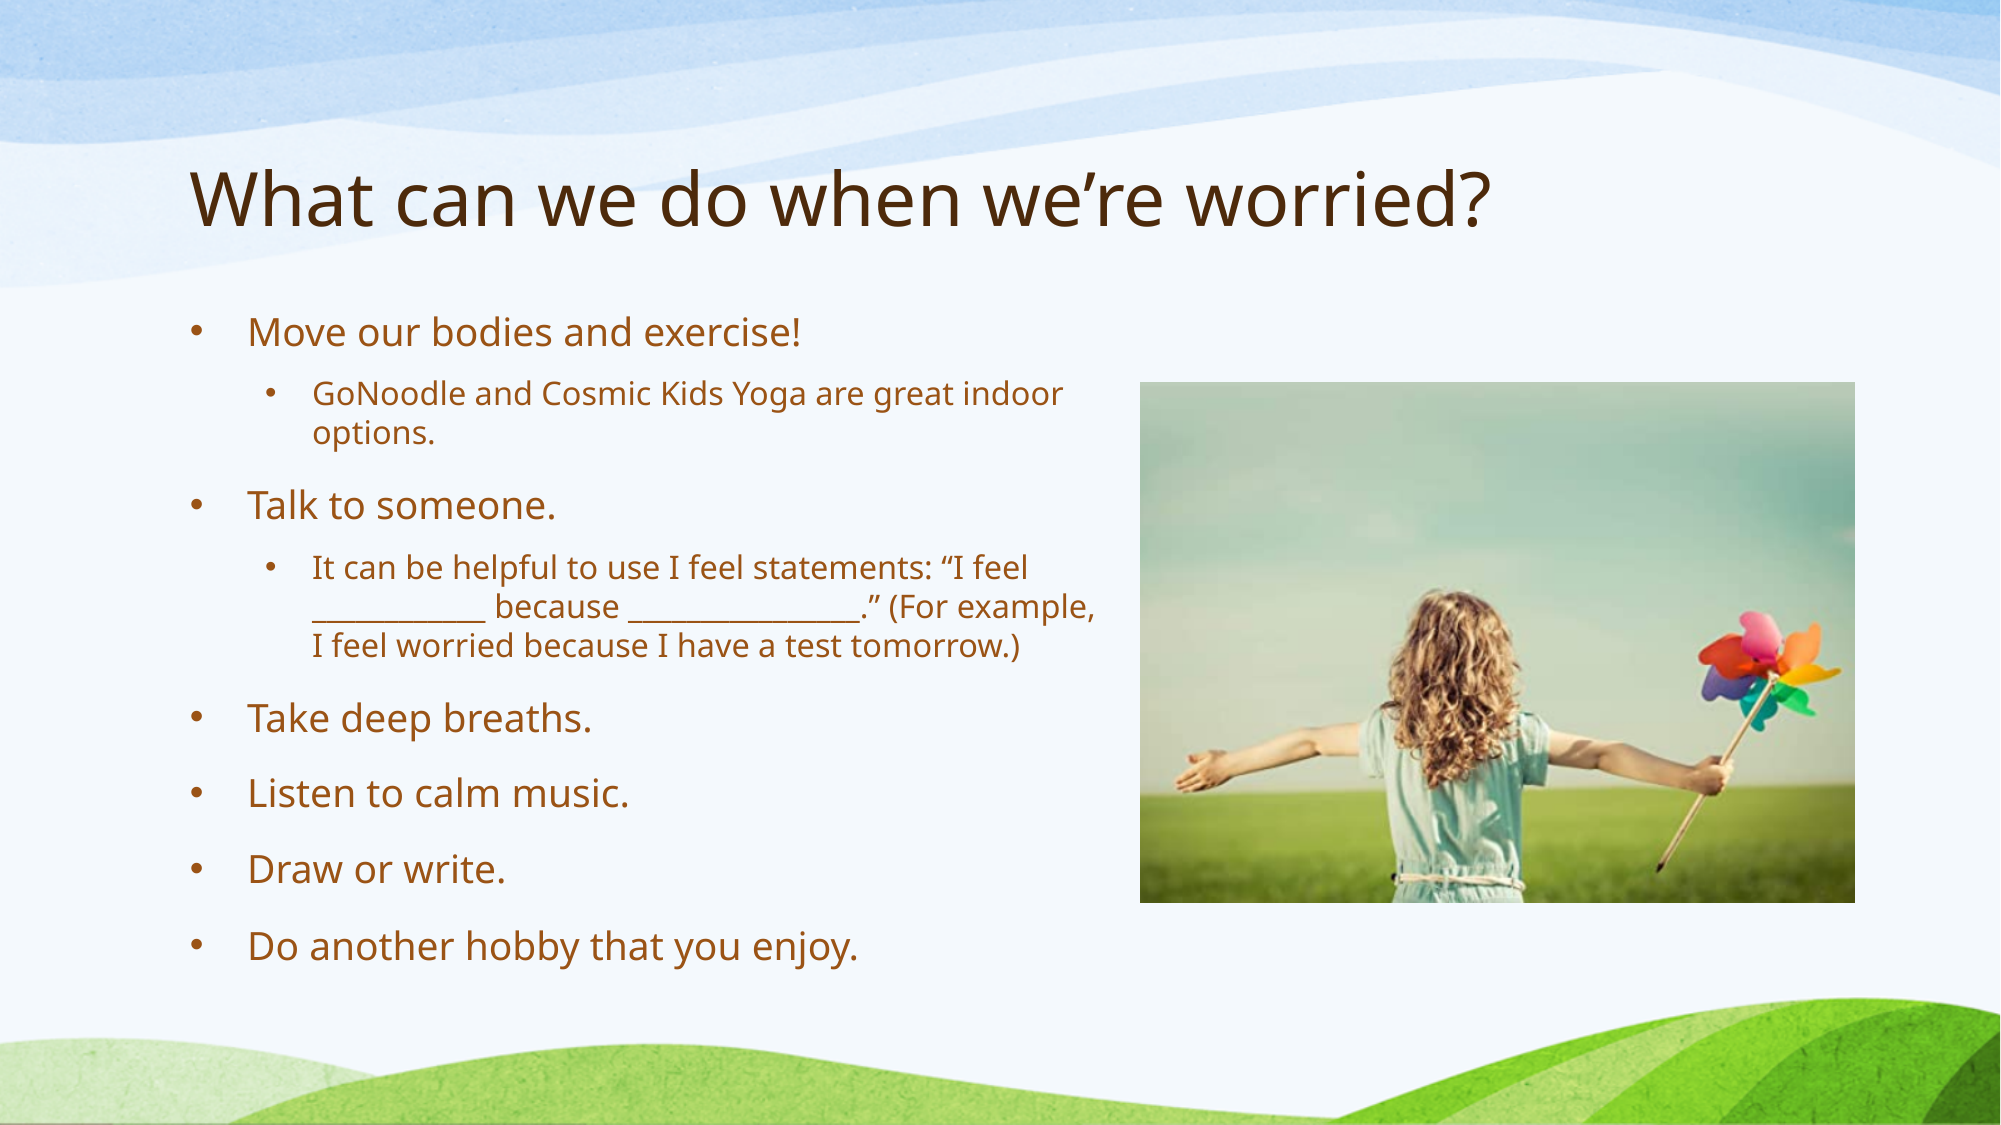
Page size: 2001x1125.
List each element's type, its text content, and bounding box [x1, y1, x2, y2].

list Move our bodies and exercise! GoNoodle and Cosmic Kids Yoga are great indoor options. Talk to someone. It can be helpful to use I feel statements: “I feel ____________ because ________________.” (For example, I feel worried because I have a test tomorrow.) Take deep breaths. Listen to calm music. Draw or write. Do another hobby that you enjoy. [174, 299, 1117, 976]
title What can we do when we’re worried? [174, 50, 1825, 250]
picture [0, 0, 2001, 1125]
